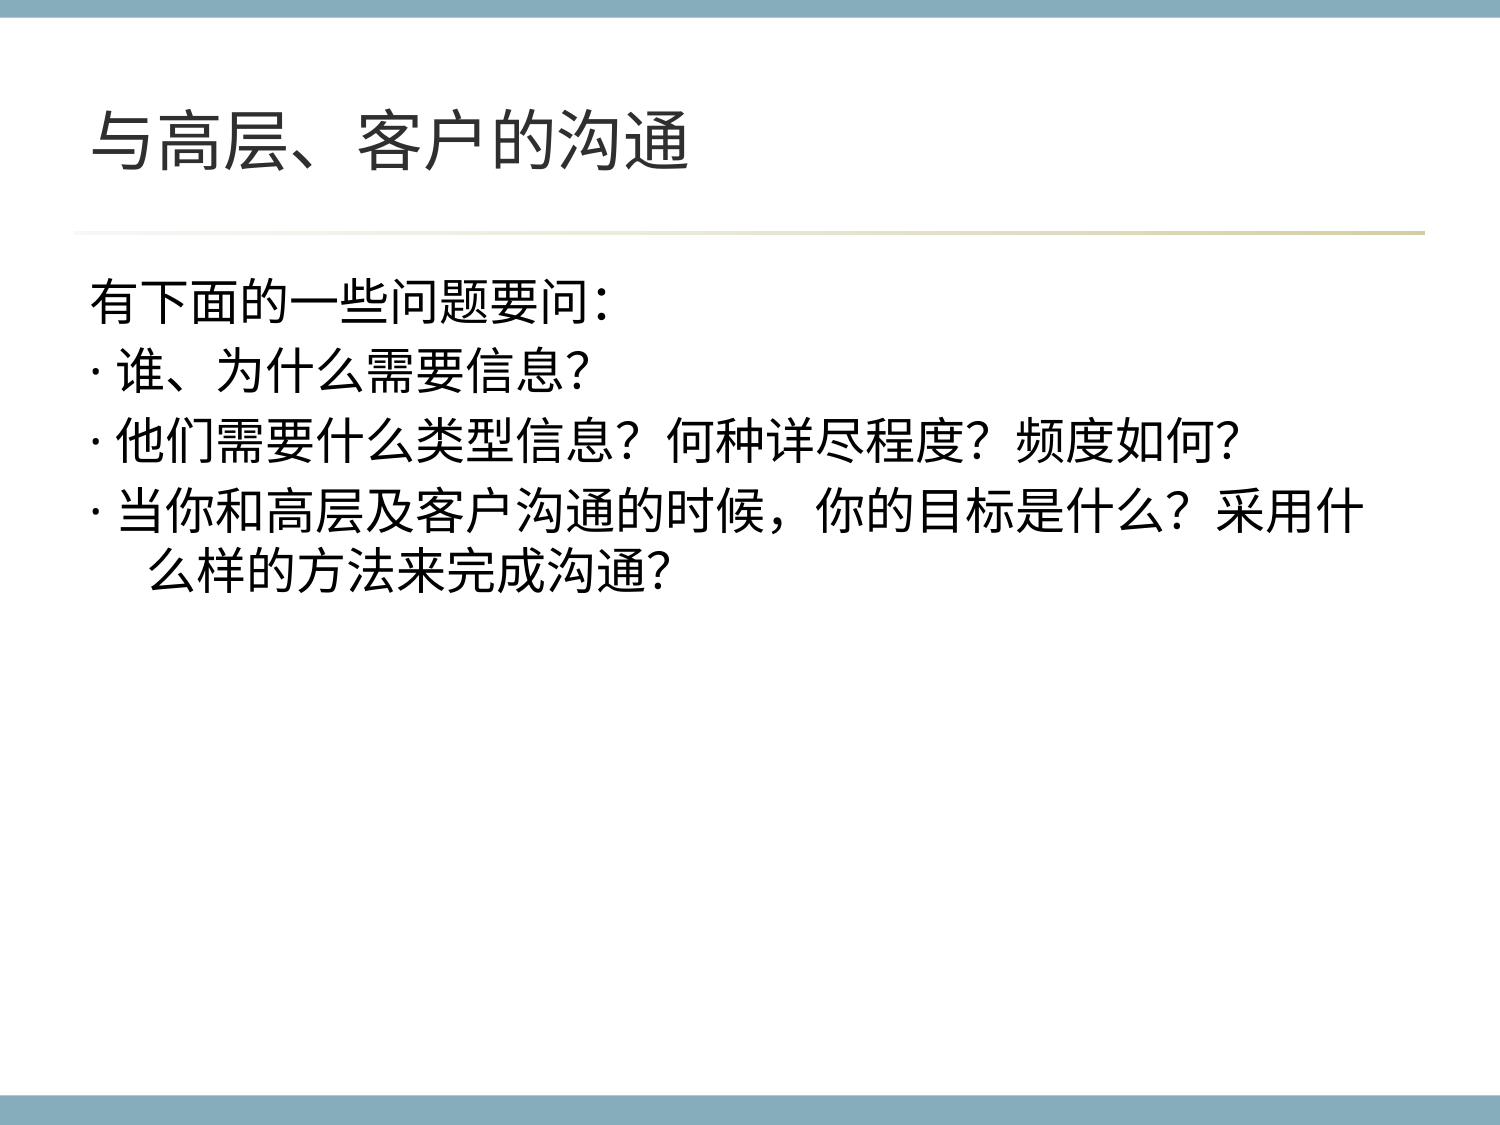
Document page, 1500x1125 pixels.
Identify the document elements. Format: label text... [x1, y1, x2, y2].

title 与高层、客户的沟通 [75, 45, 1425, 233]
list 有下面的一些问题要问： ·谁、为什么需要信息？ ·他们需要什么类型信息？何种详尽程度？频度如何？ ·当你和高层及客户沟通的时候，你的目标是什么？采用什么样的方法来完成沟通？ [75, 262, 1425, 645]
